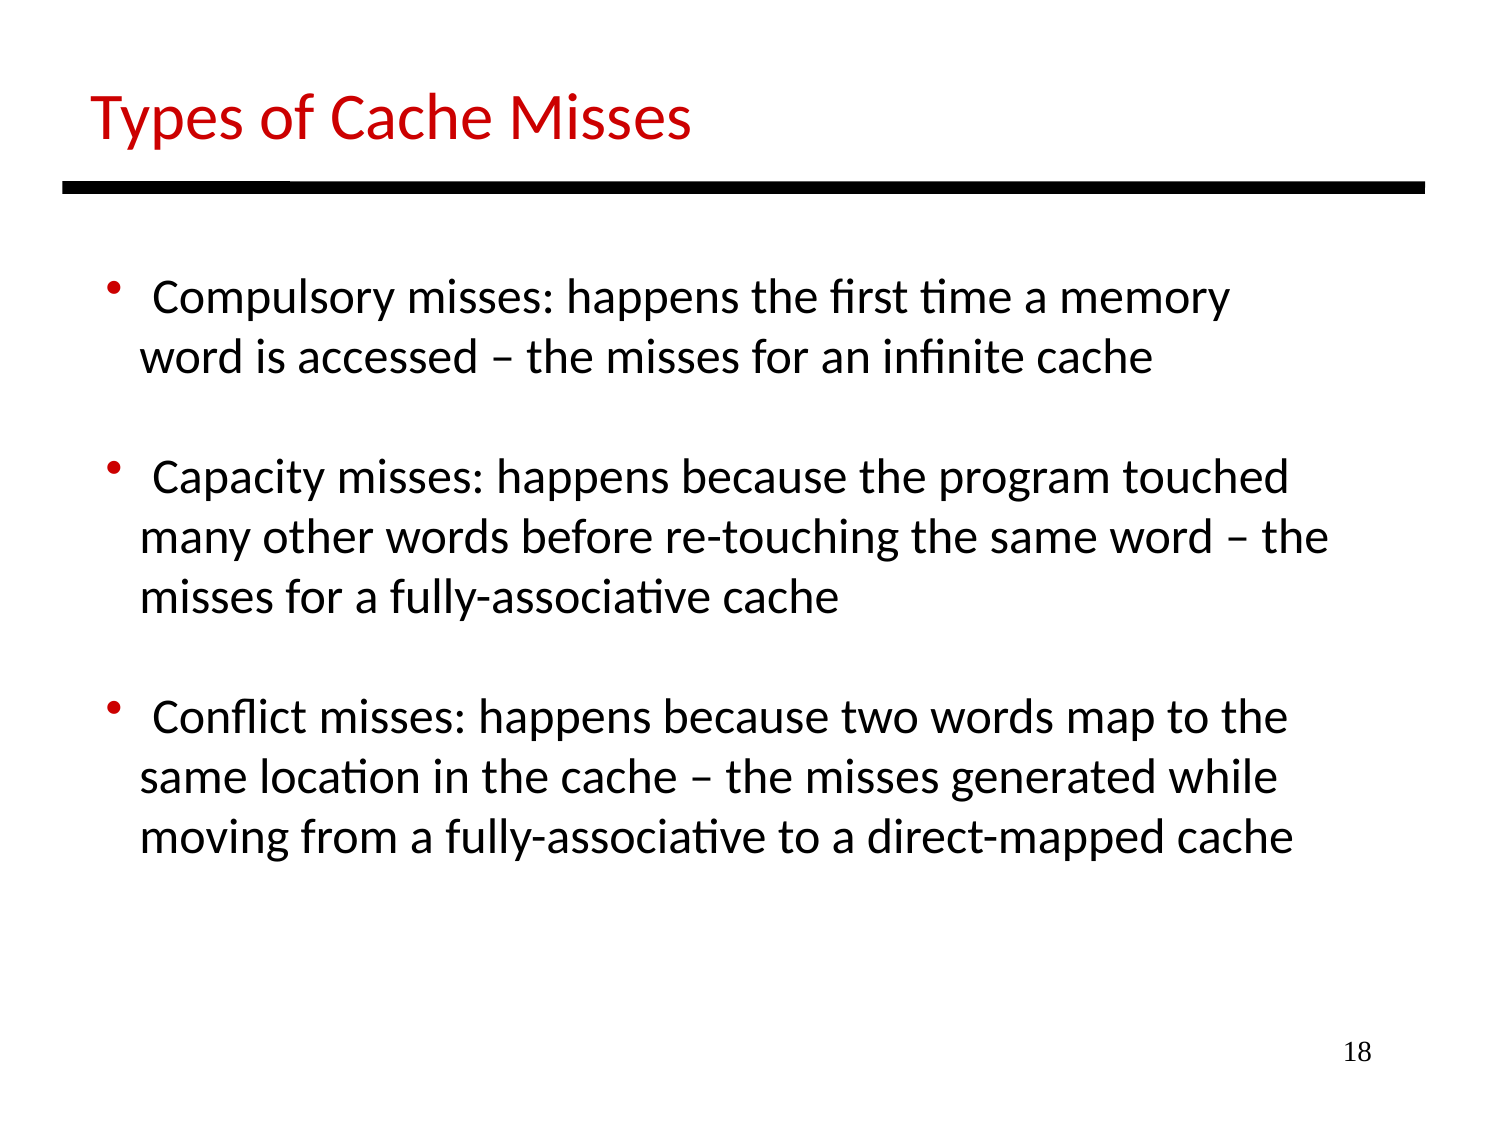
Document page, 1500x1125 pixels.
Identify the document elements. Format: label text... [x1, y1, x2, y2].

slide_number 18 [1074, 1025, 1388, 1100]
text_box Compulsory misses: happens the first time a memory word is accessed – the misses for an infinite cache Capacity misses: happens because the program touched many other words before re-touching the same word – the misses for a fully-associative cache Conflict misses: happens because two words map to the same location in the cache – the misses generated while moving from a fully-associative to a direct-mapped cache [90, 256, 1345, 872]
text_box Types of Cache Misses [75, 65, 708, 160]
